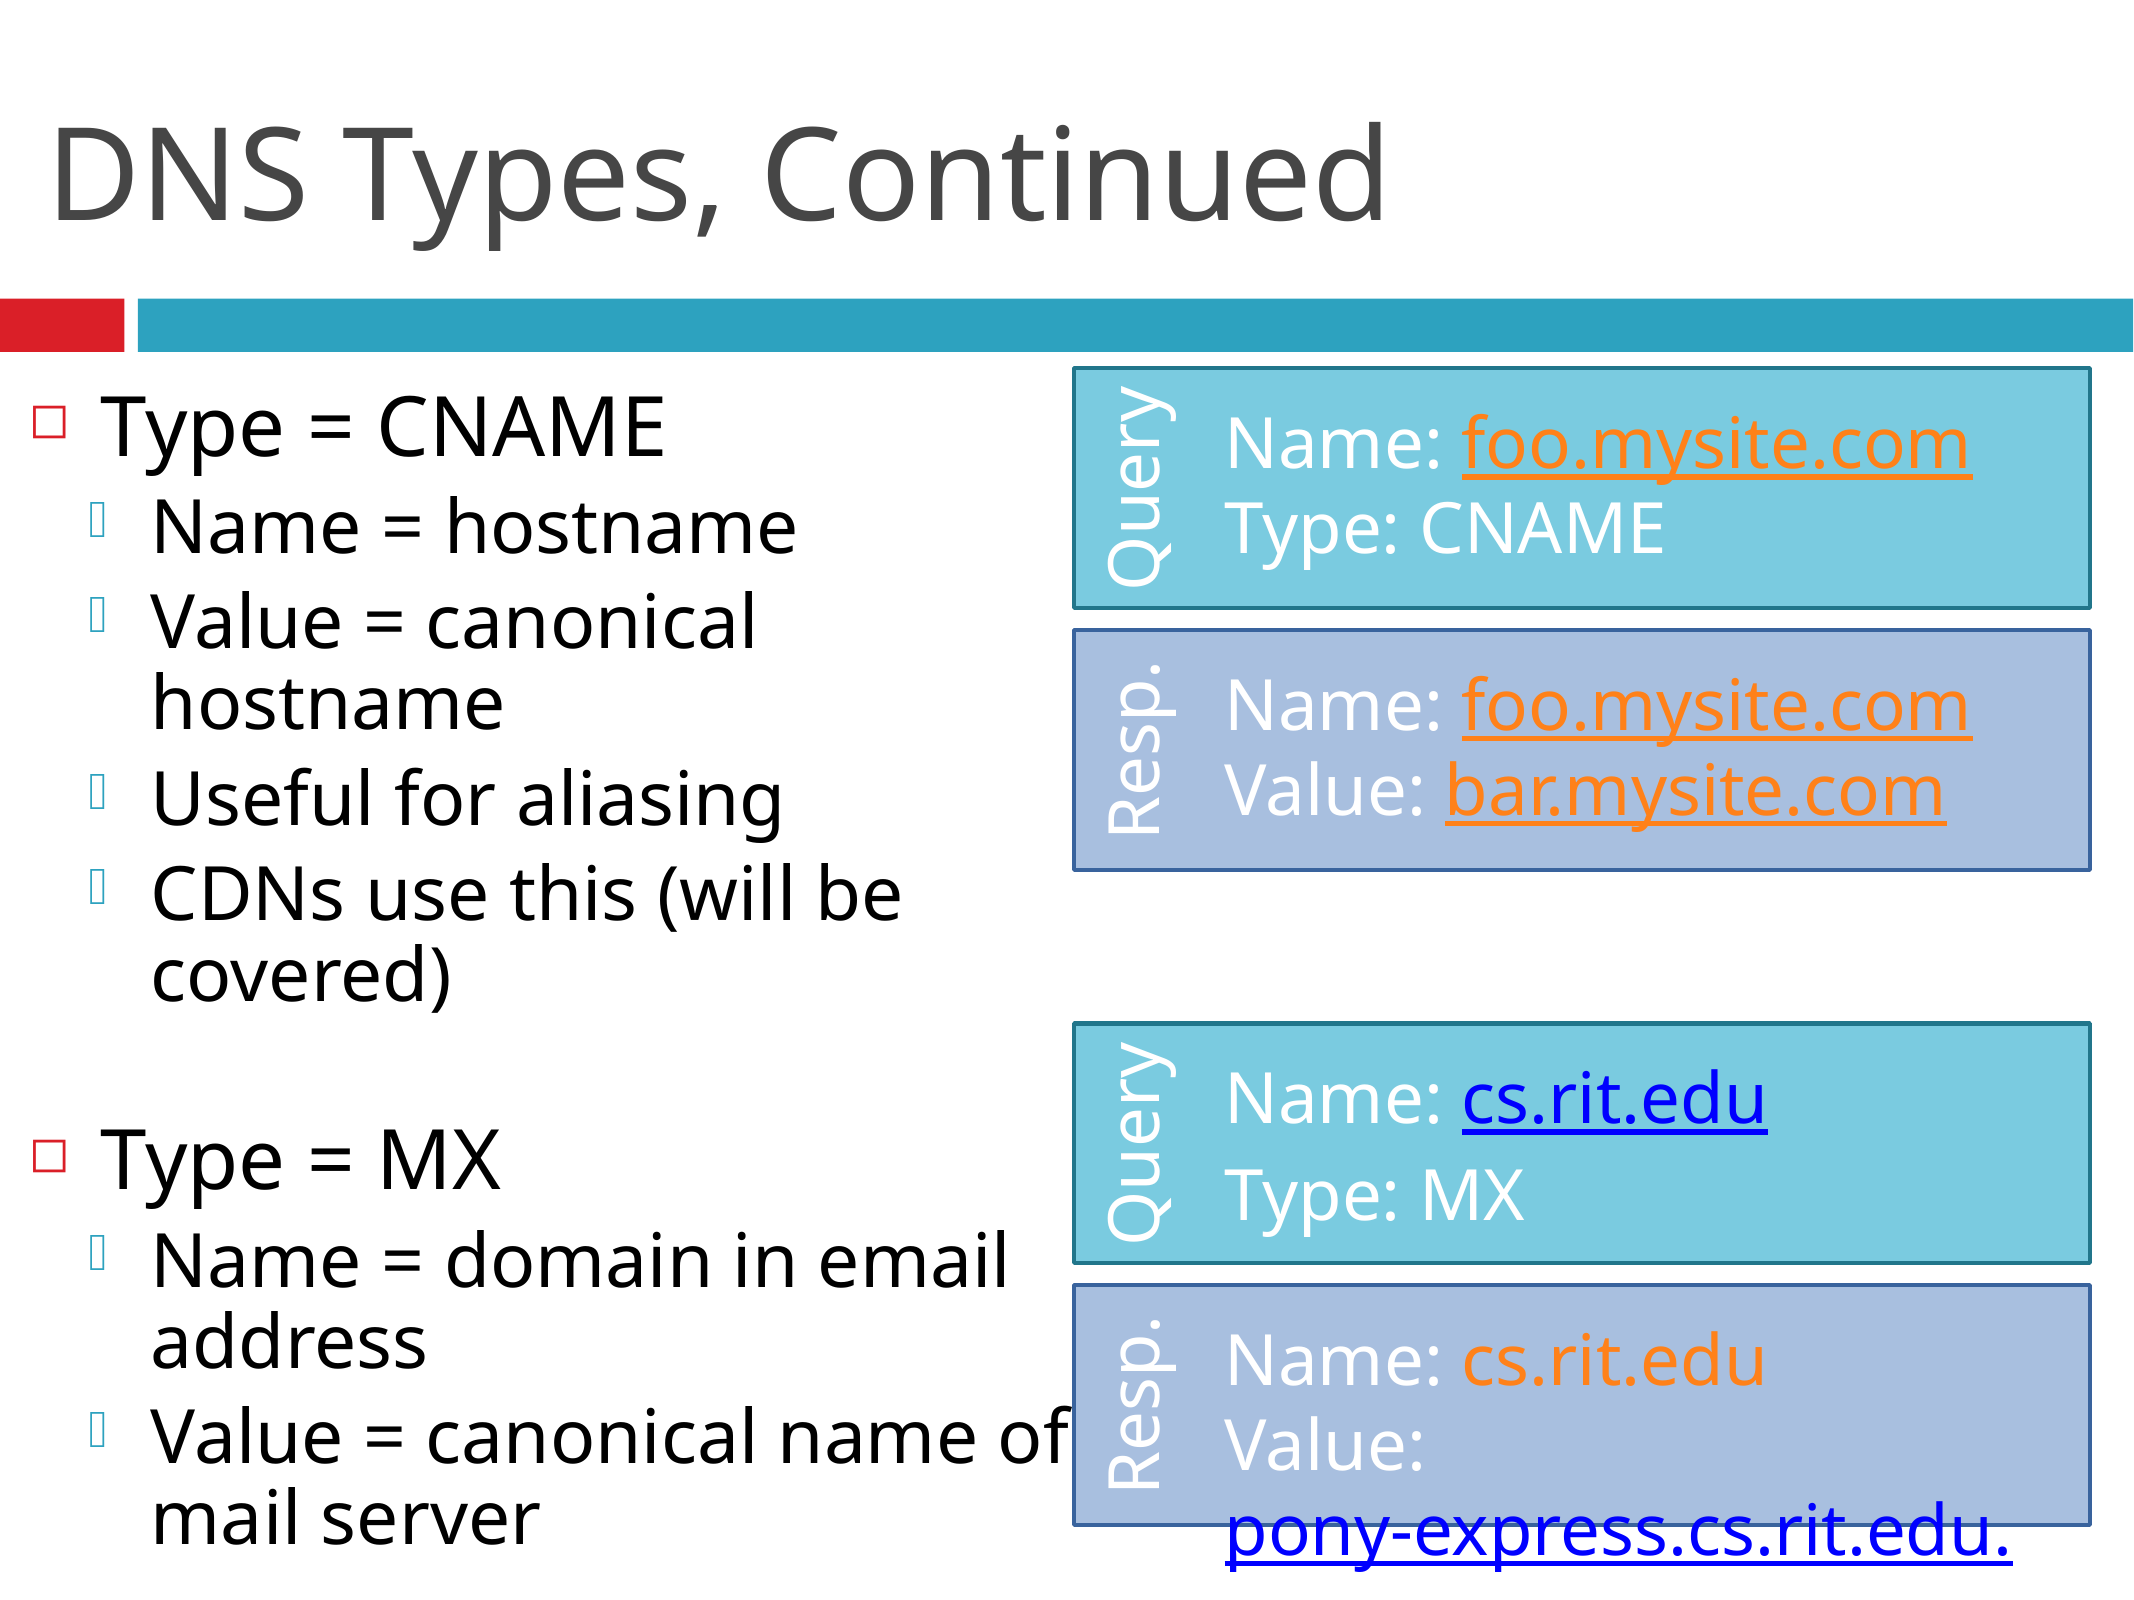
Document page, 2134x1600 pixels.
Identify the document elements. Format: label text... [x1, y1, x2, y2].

slide_number [0, 286, 125, 359]
title DNS Types, Continued [35, 52, 2099, 285]
list Type = CNAME Name = hostname Value = canonical hostname Useful for aliasing CDNs use this (will be covered) Type = MX Name = domain in email address Value = canonical name of mail server [17, 372, 1083, 1565]
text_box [1073, 367, 2091, 609]
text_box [1073, 1023, 2091, 1264]
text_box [1073, 1284, 2091, 1526]
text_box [1073, 629, 2091, 870]
